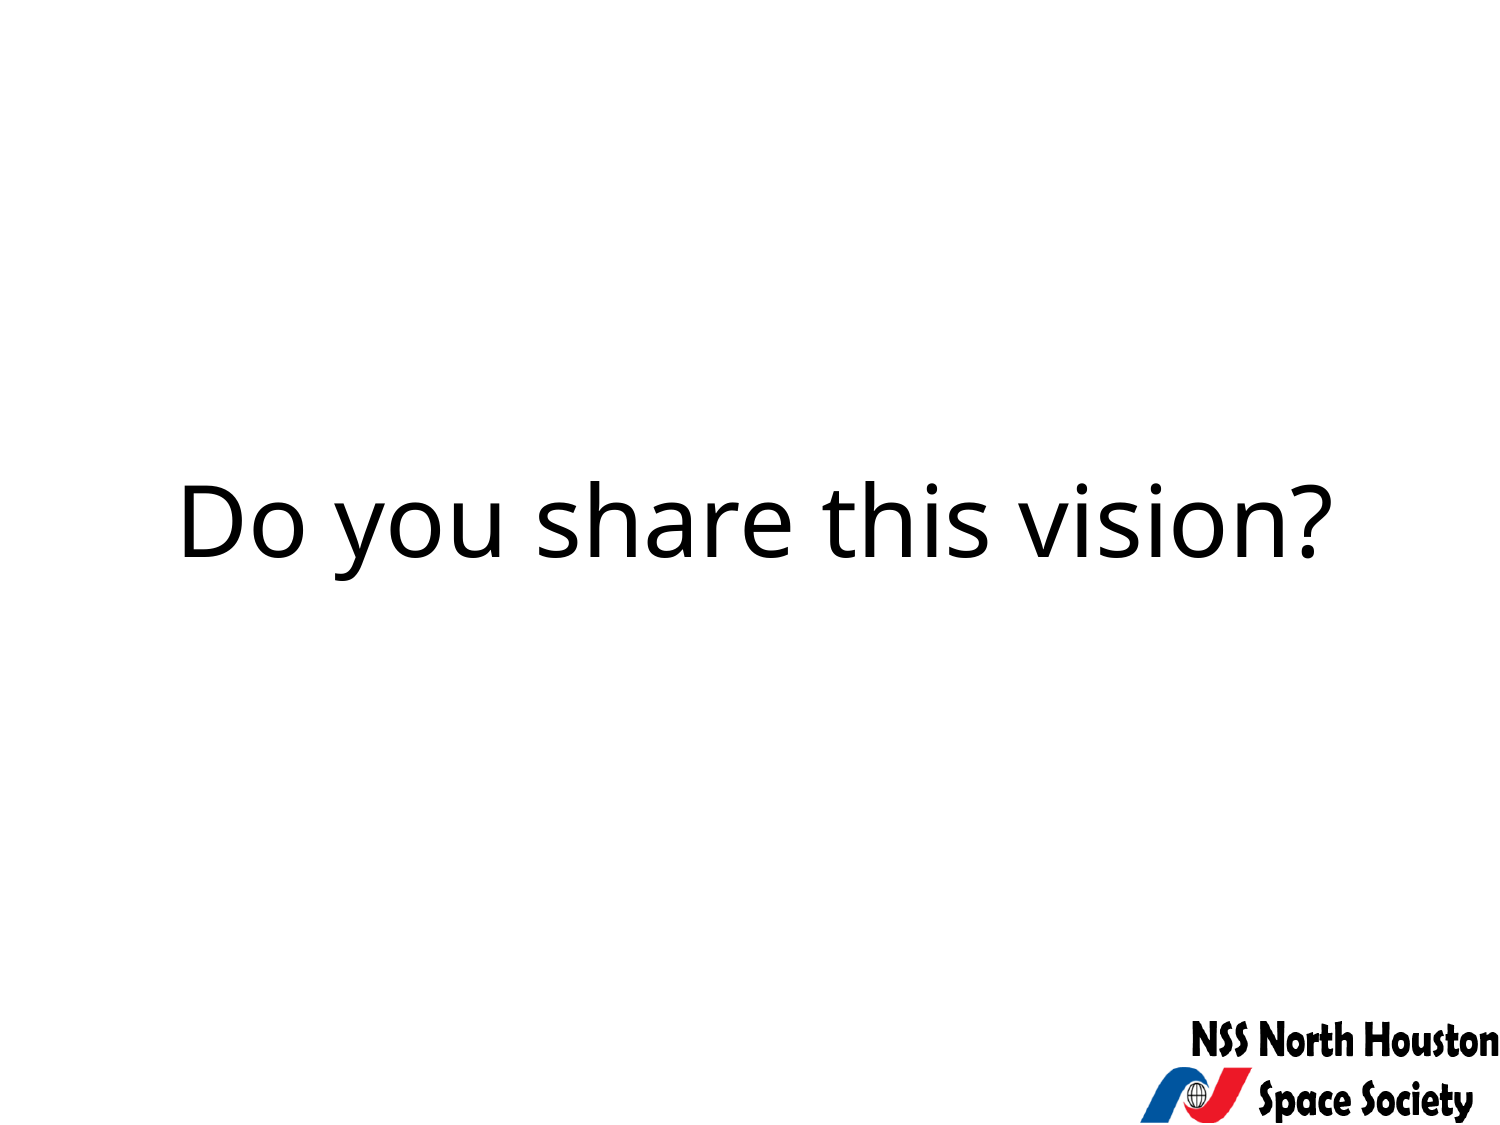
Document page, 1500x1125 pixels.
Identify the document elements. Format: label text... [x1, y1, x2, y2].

picture [1140, 1018, 1500, 1124]
title Do you share this vision? [160, 416, 1455, 634]
